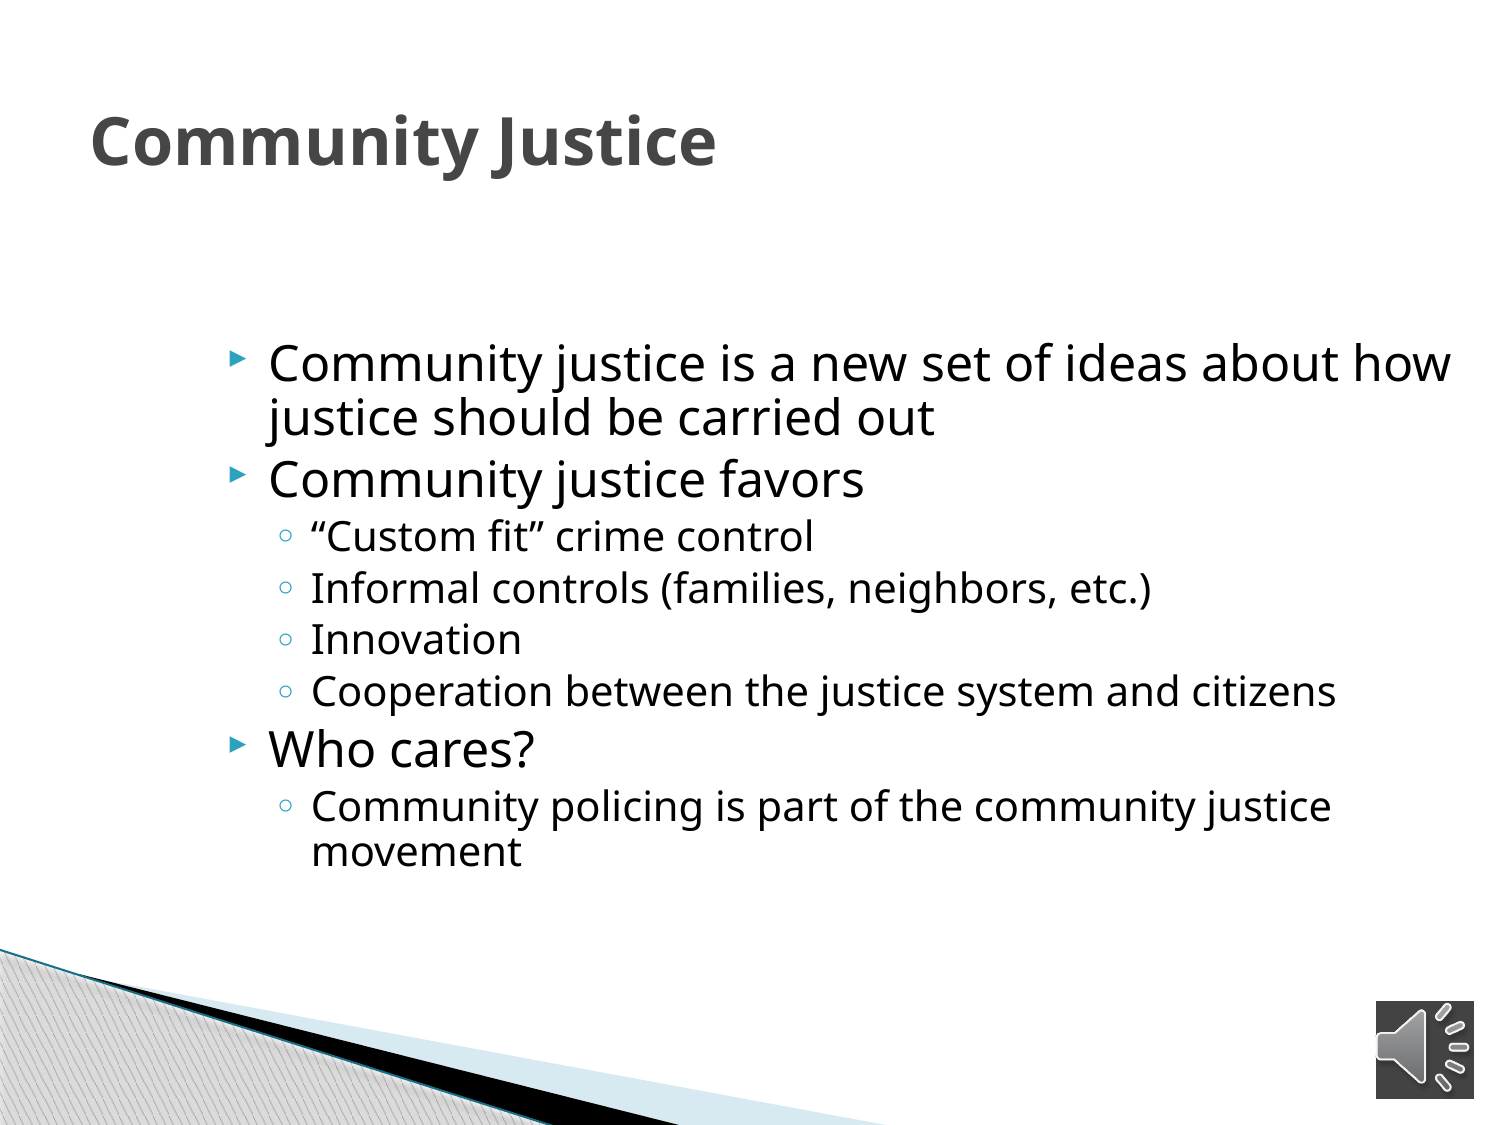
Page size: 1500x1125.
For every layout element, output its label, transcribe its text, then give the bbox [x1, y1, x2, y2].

picture [1374, 999, 1476, 1101]
title Community Justice [75, 45, 1425, 233]
list Community justice is a new set of ideas about how justice should be carried out Community justice favors “Custom fit” crime control Informal controls (families, neighbors, etc.) Innovation Cooperation between the justice system and citizens Who cares? Community policing is part of the community justice movement [193, 331, 1469, 963]
